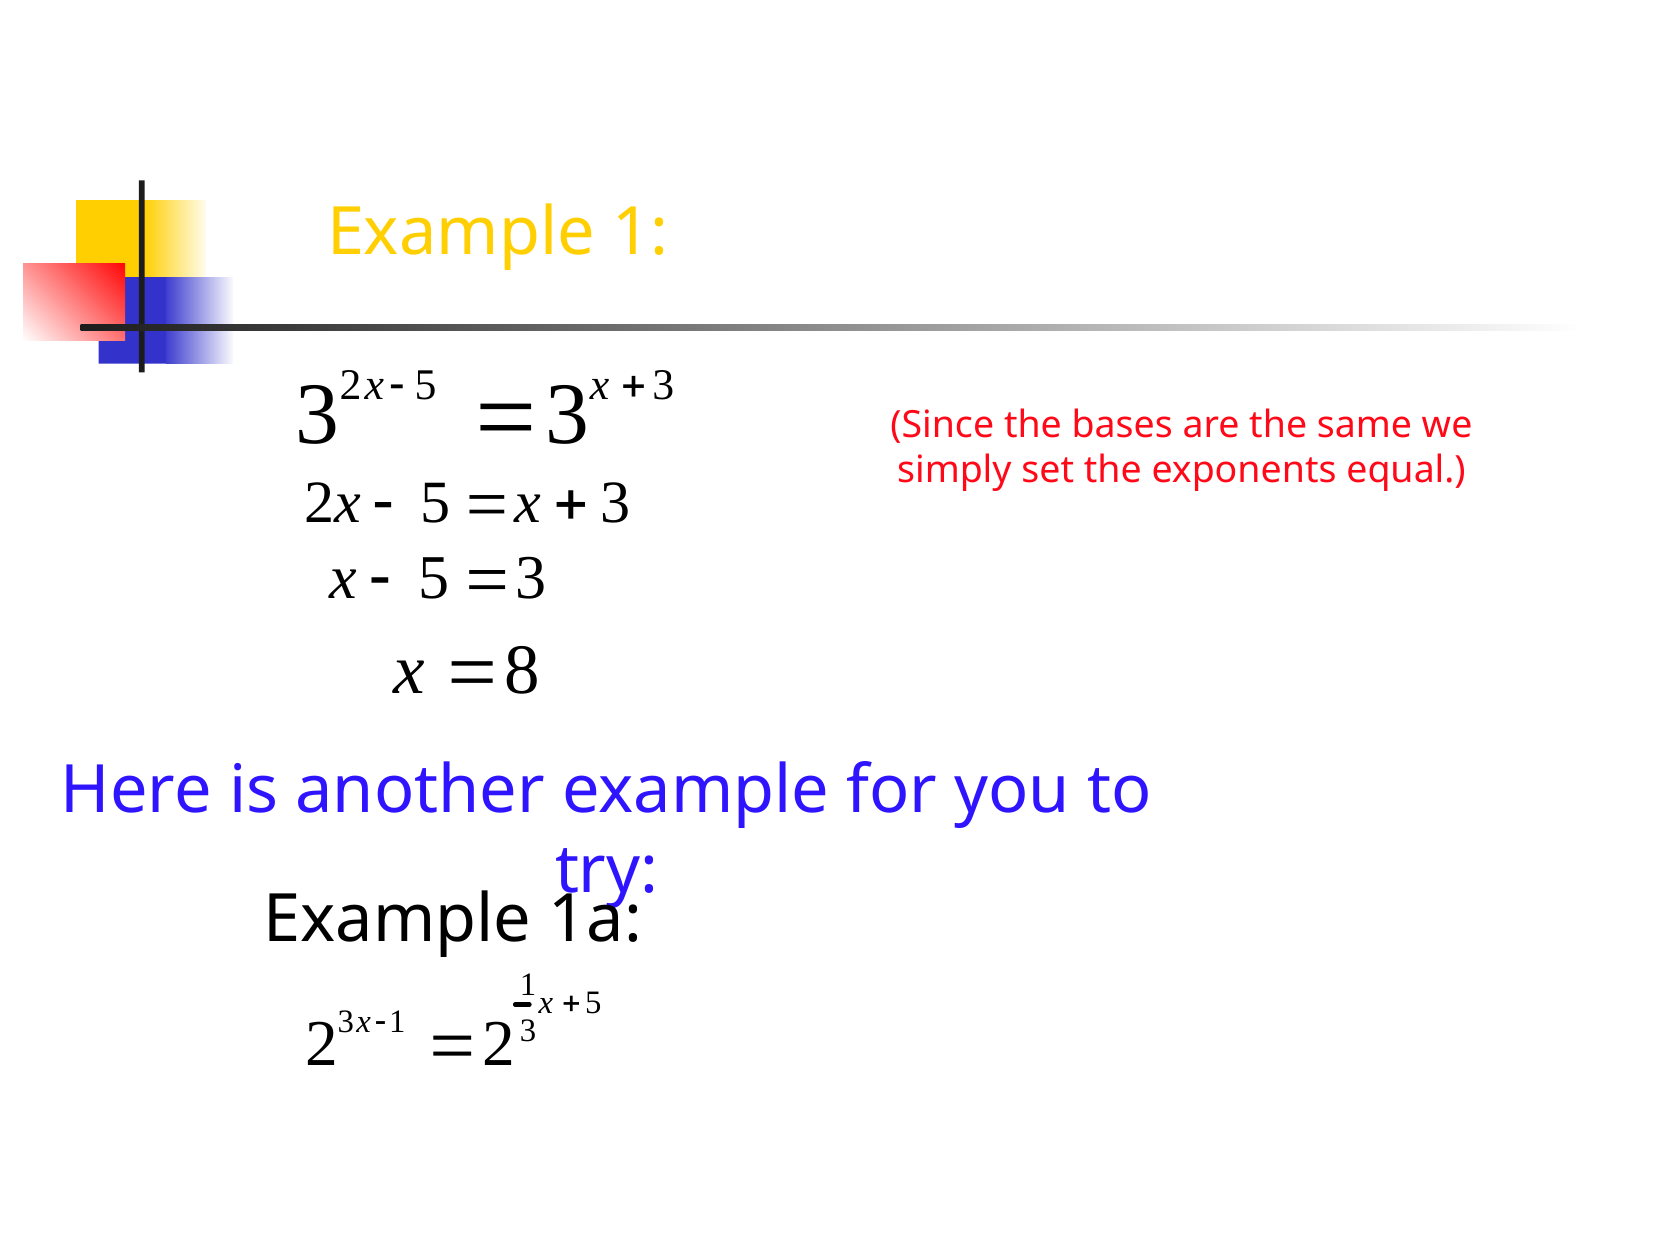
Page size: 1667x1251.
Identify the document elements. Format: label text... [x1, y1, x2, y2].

text_box (Since the bases are the same we simply set the exponents equal.) [858, 399, 1506, 490]
picture [283, 362, 684, 450]
text_box Here is another example for you to try: [36, 745, 1178, 906]
picture [295, 962, 609, 1070]
picture [320, 549, 547, 604]
text_box Example 1a: [258, 874, 648, 955]
picture [383, 637, 541, 699]
text_box Example 1: [308, 187, 688, 268]
picture [295, 474, 635, 527]
